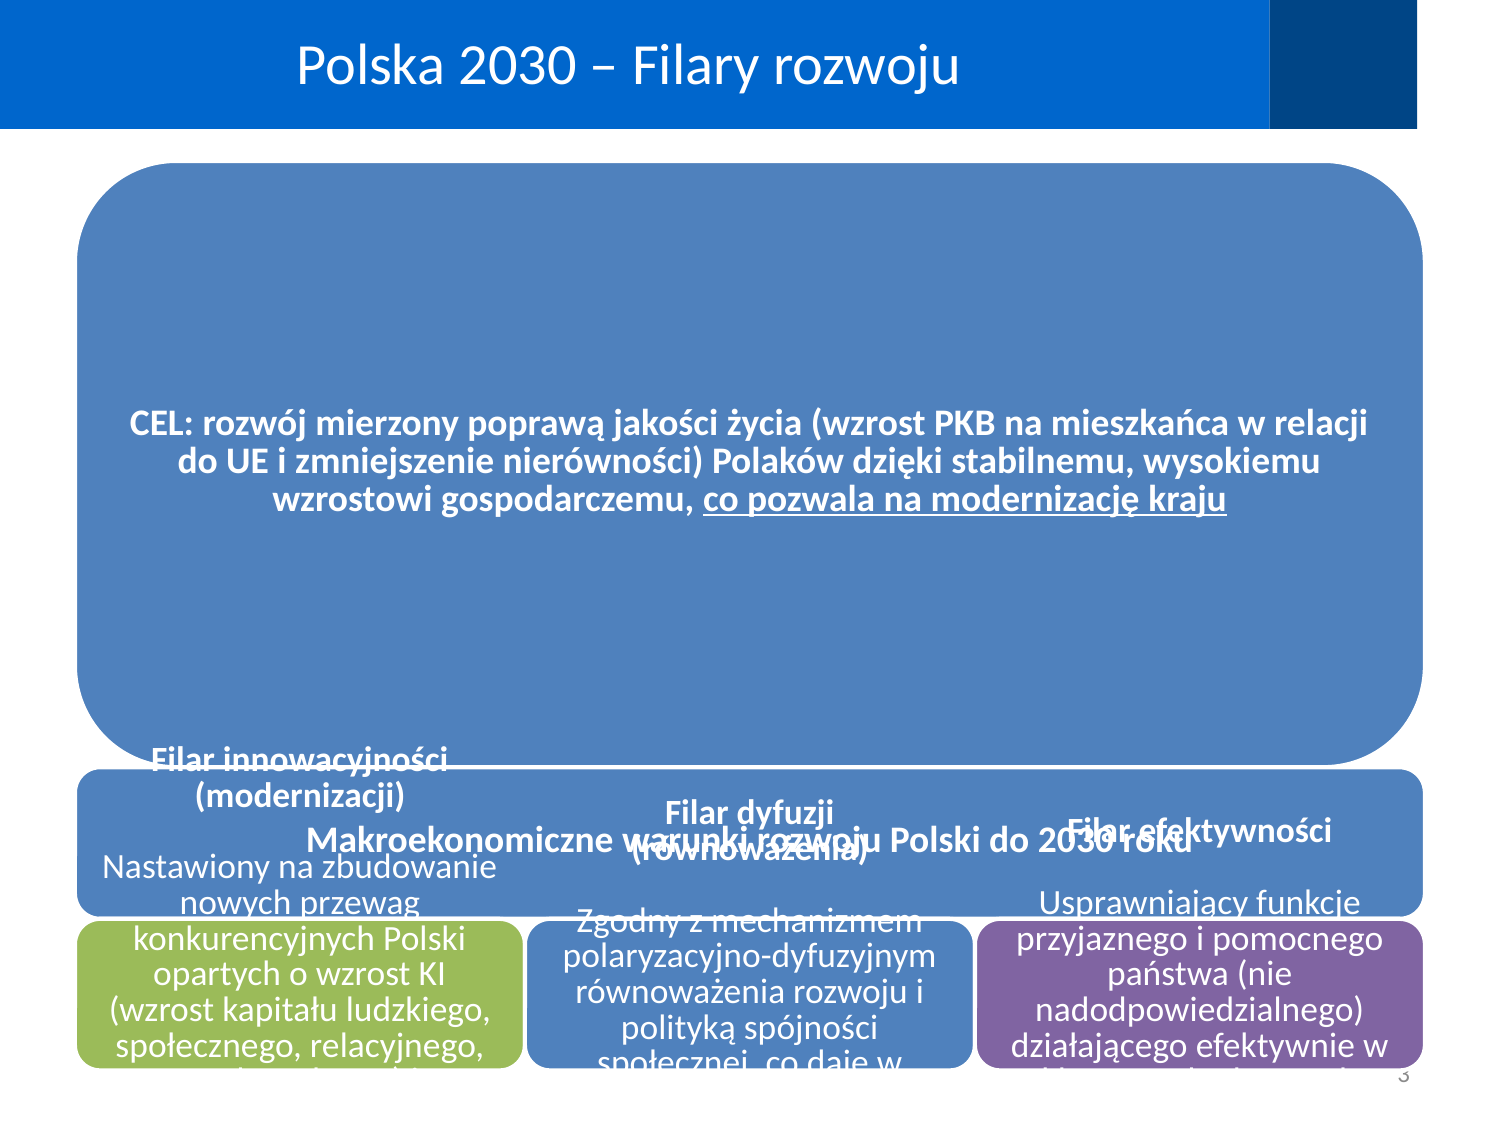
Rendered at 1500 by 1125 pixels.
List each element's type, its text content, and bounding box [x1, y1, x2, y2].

slide_number 3 [1074, 1077, 1425, 1103]
title Polska 2030 – Filary rozwoju [1, 0, 1271, 126]
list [74, 160, 1426, 1071]
